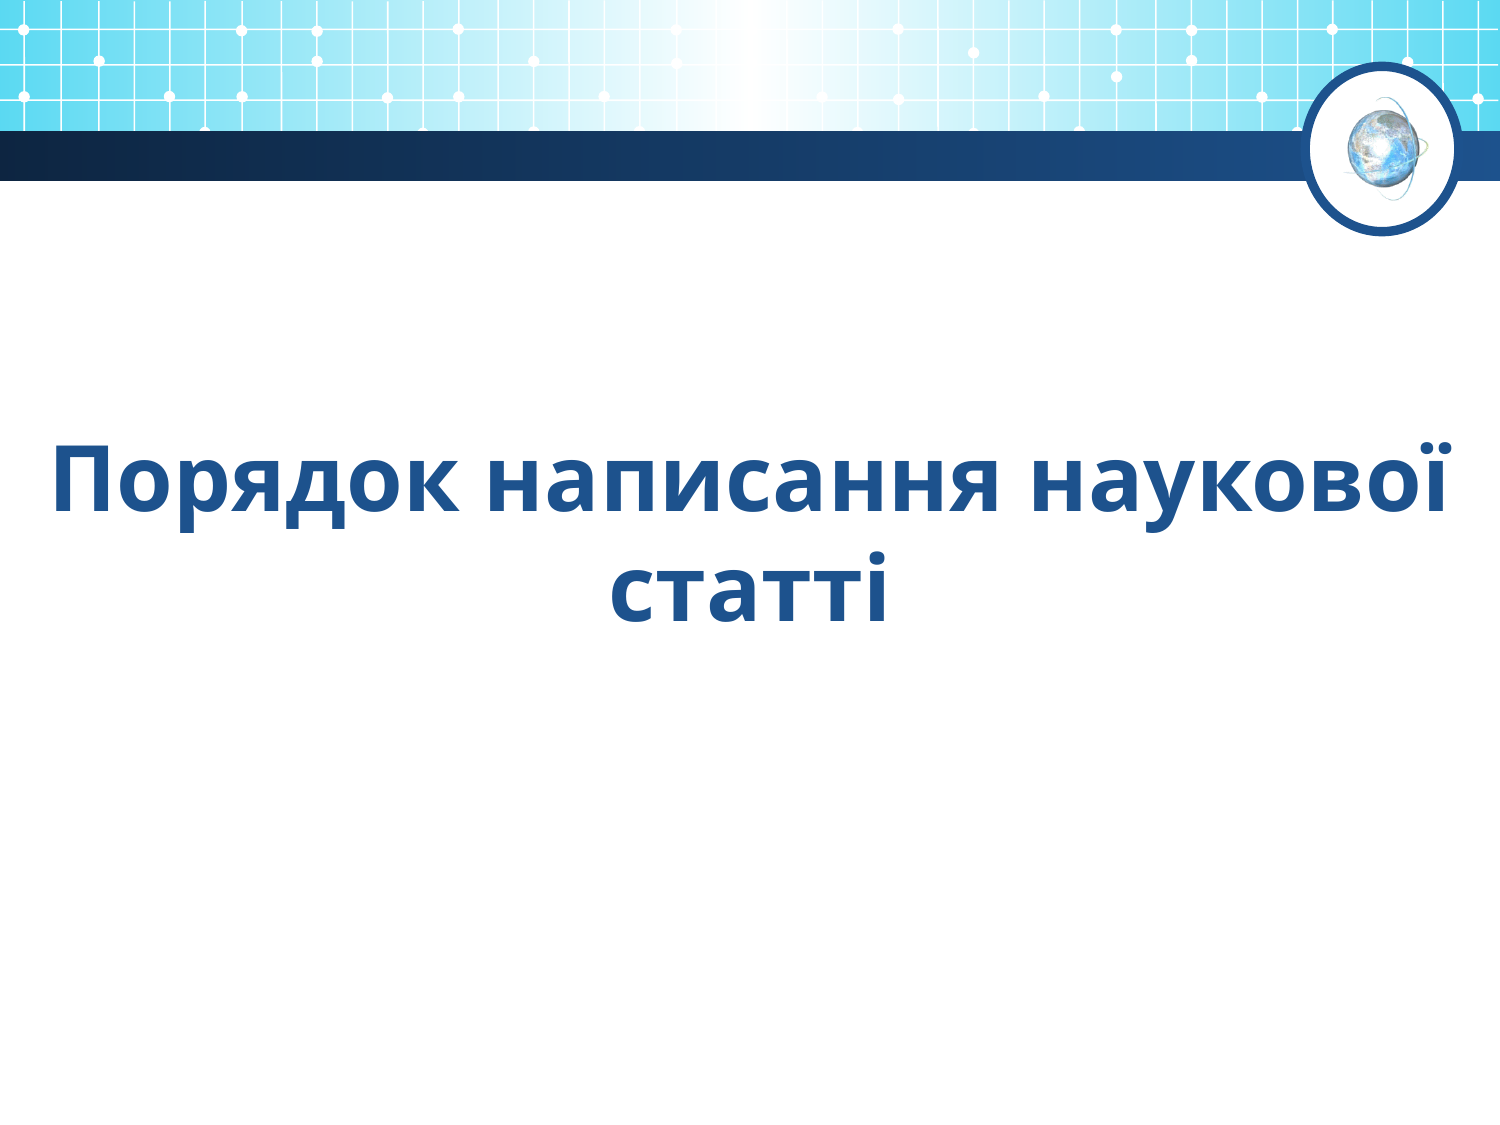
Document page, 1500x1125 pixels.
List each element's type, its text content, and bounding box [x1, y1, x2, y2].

picture [1314, 72, 1450, 125]
title Порядок написання наукової статті [0, 125, 1500, 934]
